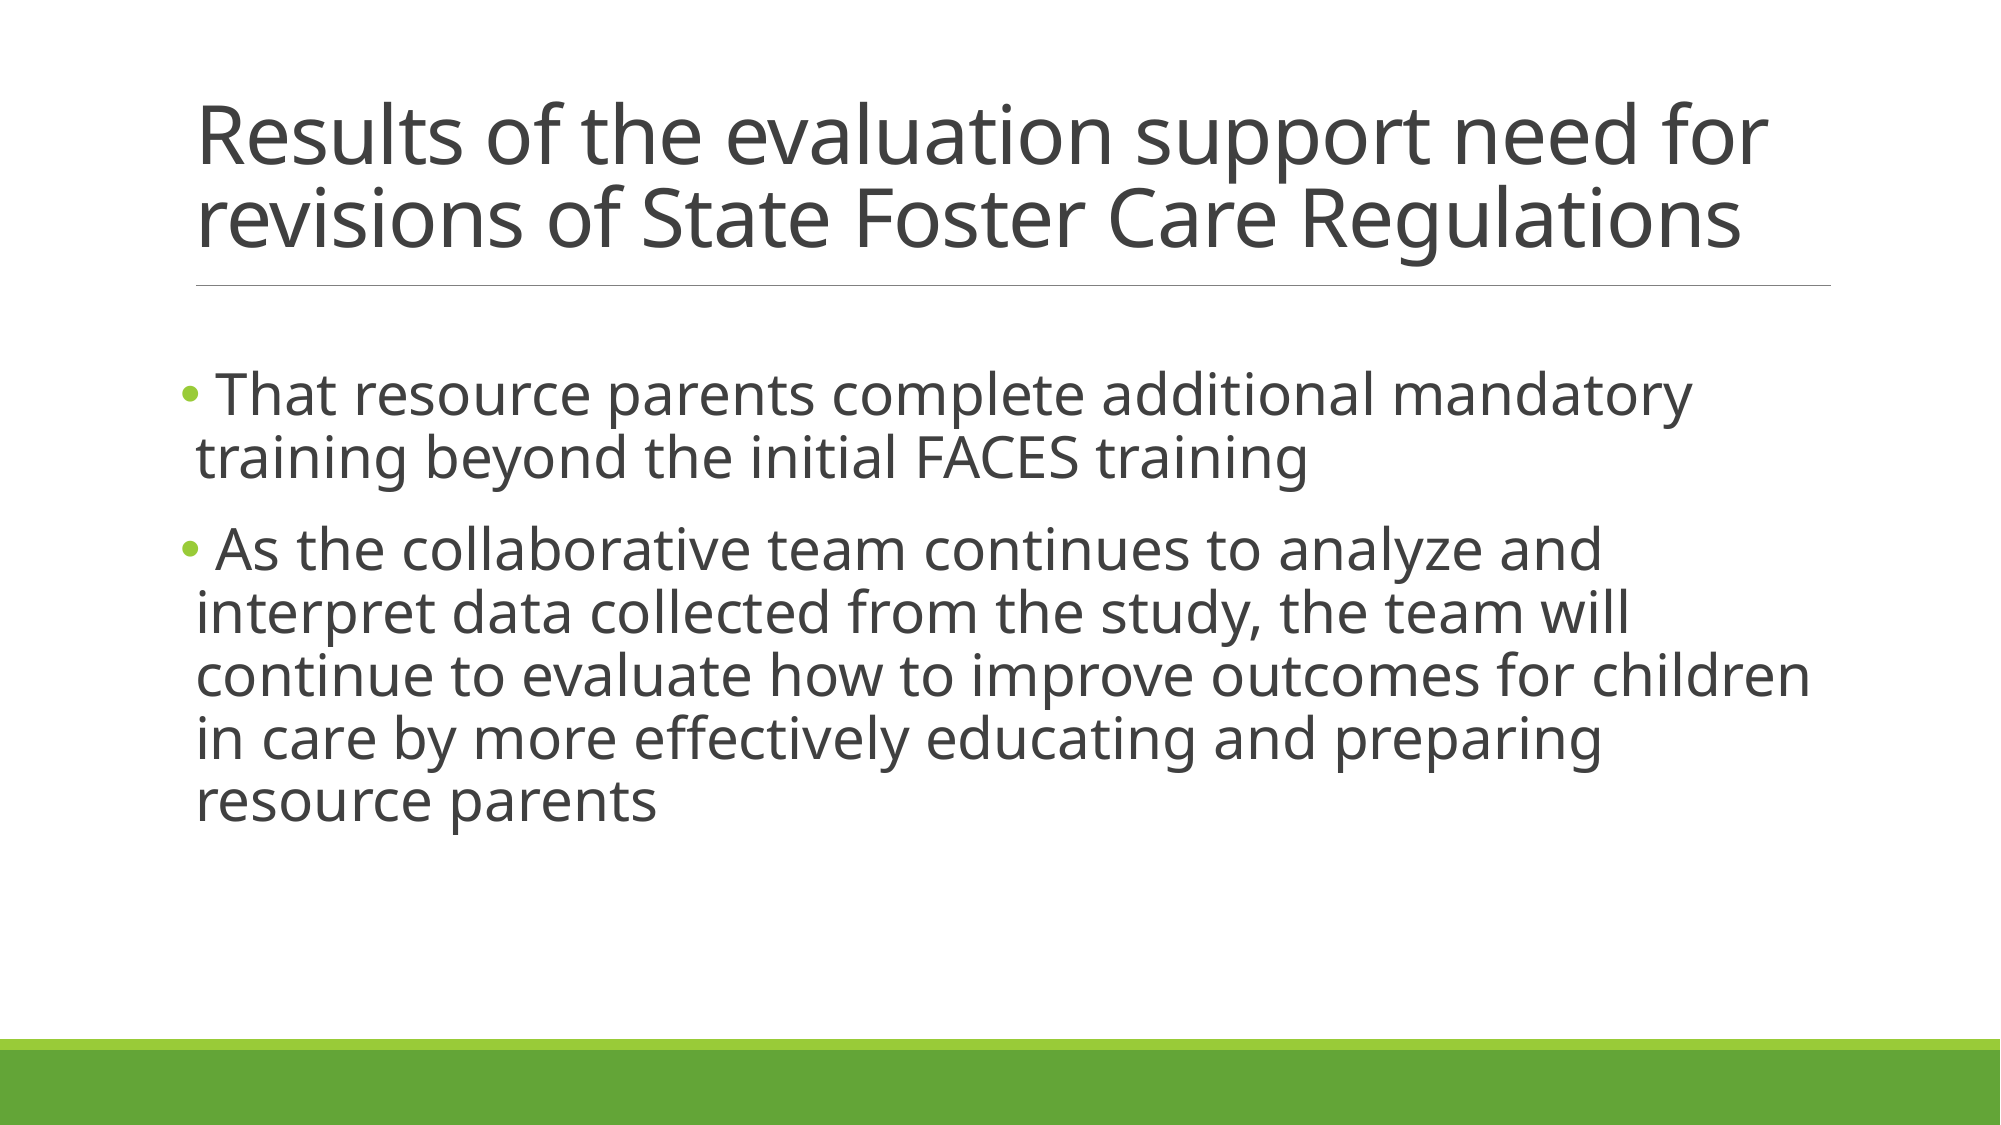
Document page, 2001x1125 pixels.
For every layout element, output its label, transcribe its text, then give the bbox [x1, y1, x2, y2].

list That resource parents complete additional mandatory training beyond the initial FACES training As the collaborative team continues to analyze and interpret data collected from the study, the team will continue to evaluate how to improve outcomes for children in care by more effectively educating and preparing resource parents [180, 357, 1830, 963]
title Results of the evaluation support need for revisions of State Foster Care Regulations [180, 47, 1830, 272]
